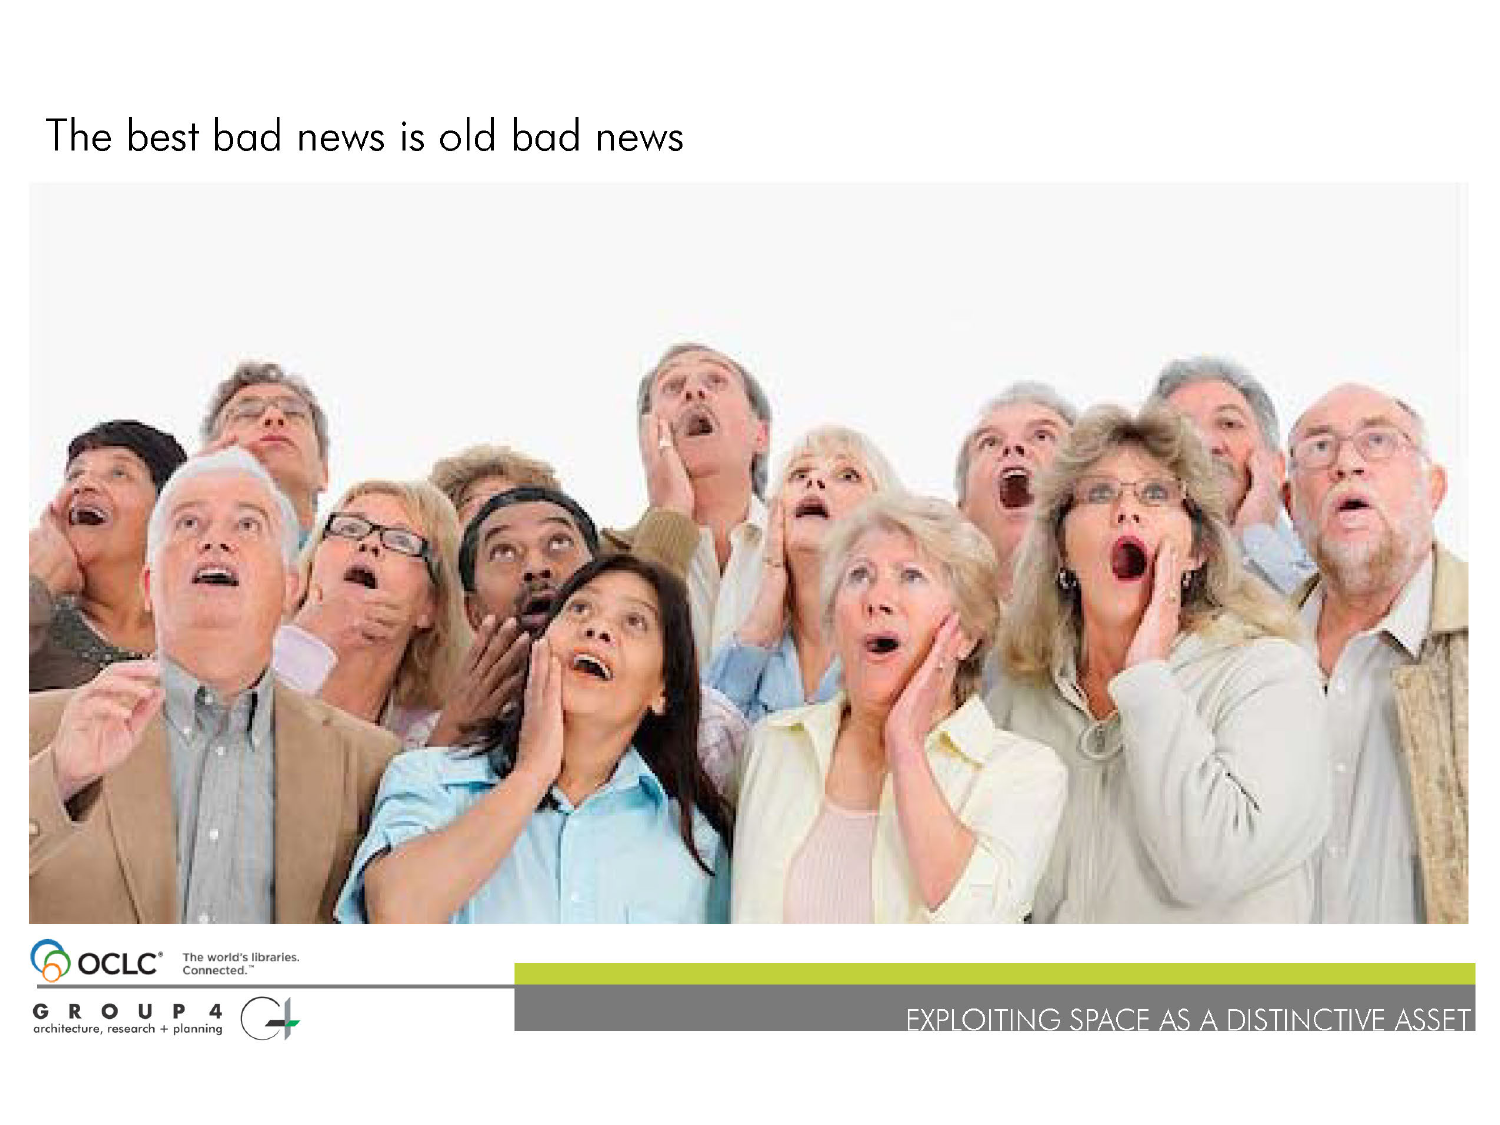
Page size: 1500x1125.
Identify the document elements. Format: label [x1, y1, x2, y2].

picture [0, 73, 1500, 1052]
